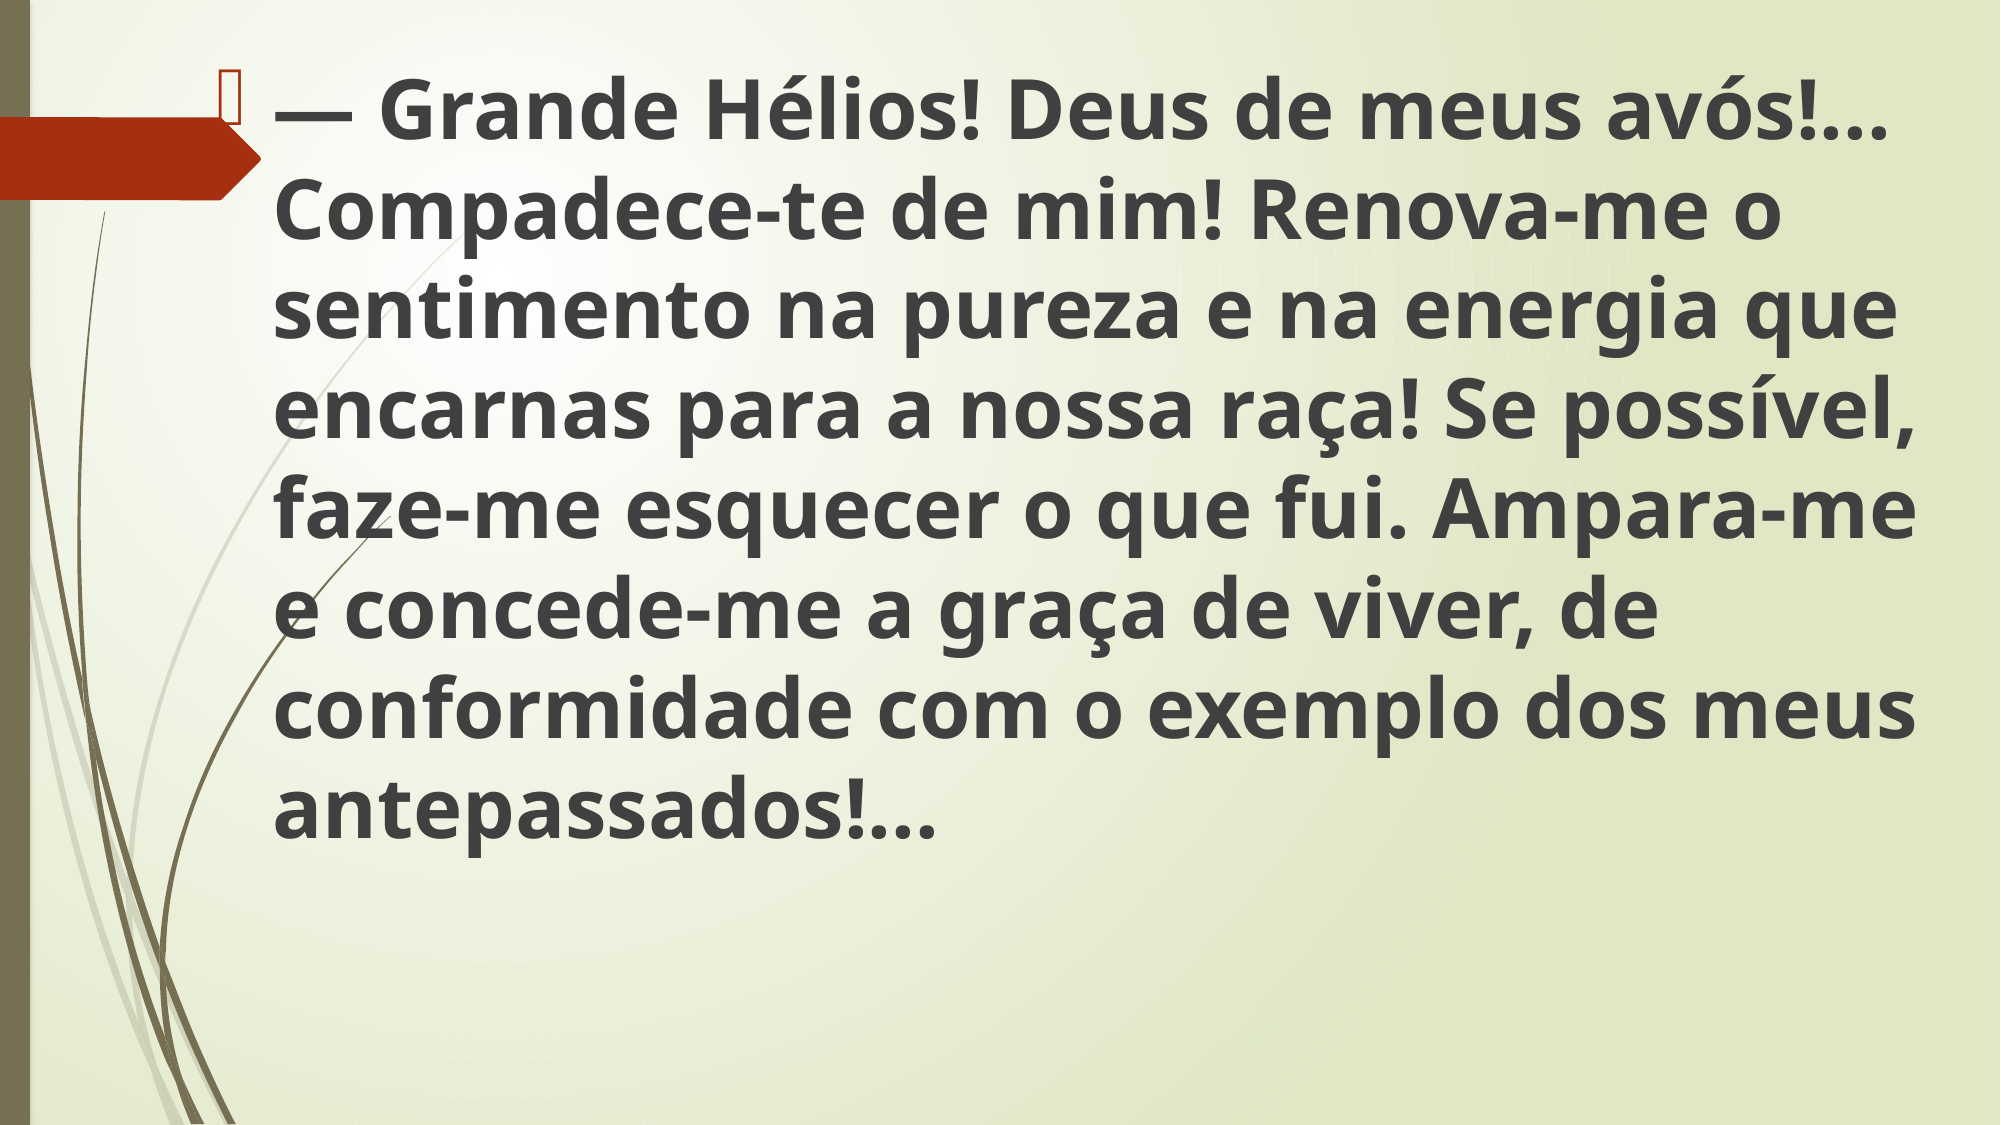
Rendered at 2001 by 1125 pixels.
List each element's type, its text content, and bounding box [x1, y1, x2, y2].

list — Grande Hélios! Deus de meus avós!... Compadece-te de mim! Renova-me o sentimento na pureza e na energia que encarnas para a nossa raça! Se possível, faze-me esquecer o que fui. Ampara-me e concede-me a graça de viver, de conformidade com o exemplo dos meus antepassados!... [201, 0, 2000, 1125]
